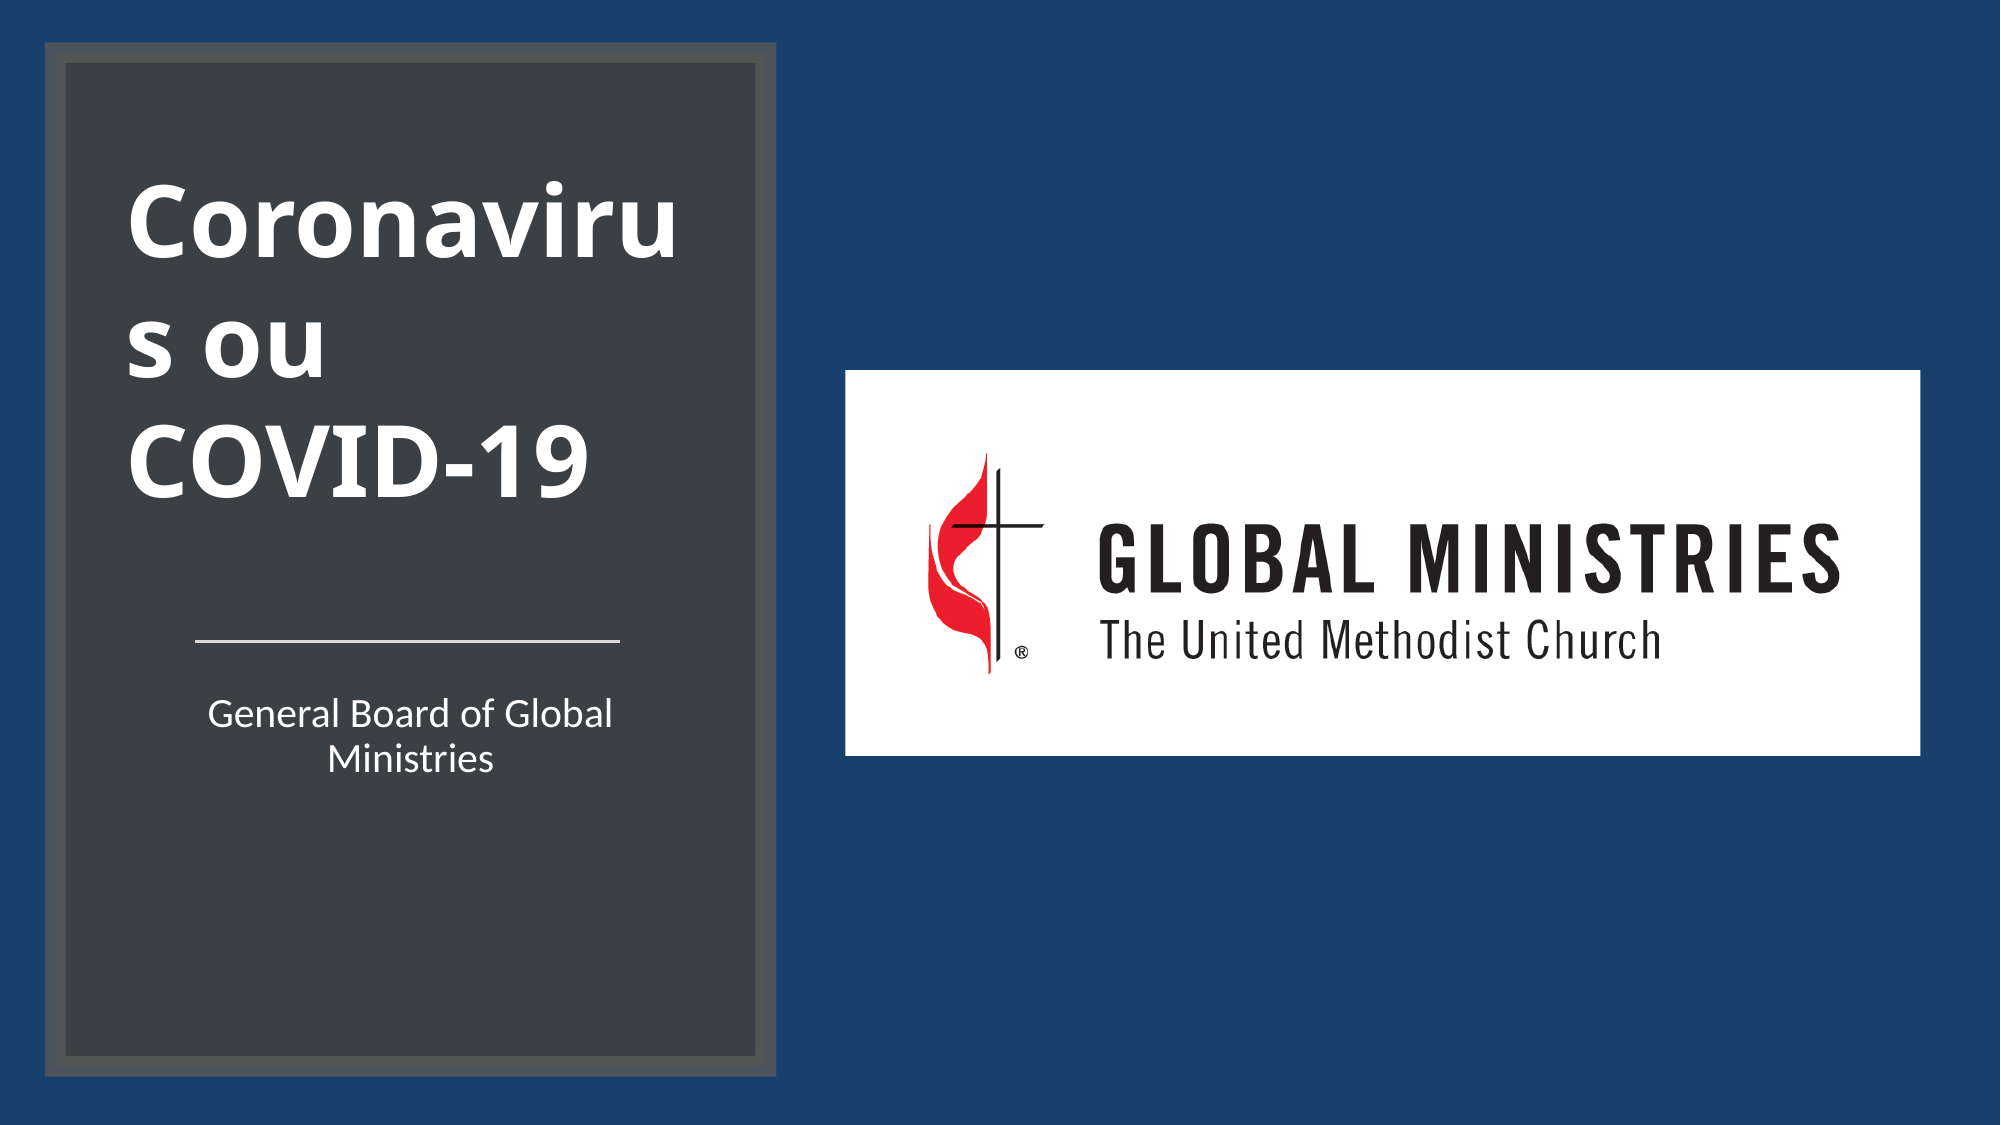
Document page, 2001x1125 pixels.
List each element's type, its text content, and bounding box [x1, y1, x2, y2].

subtitle General Board of Global Ministries [110, 684, 711, 935]
picture [845, 370, 1921, 756]
text_box [54, 52, 767, 1067]
title Coronavirus ou COVID-19 [110, 149, 711, 624]
